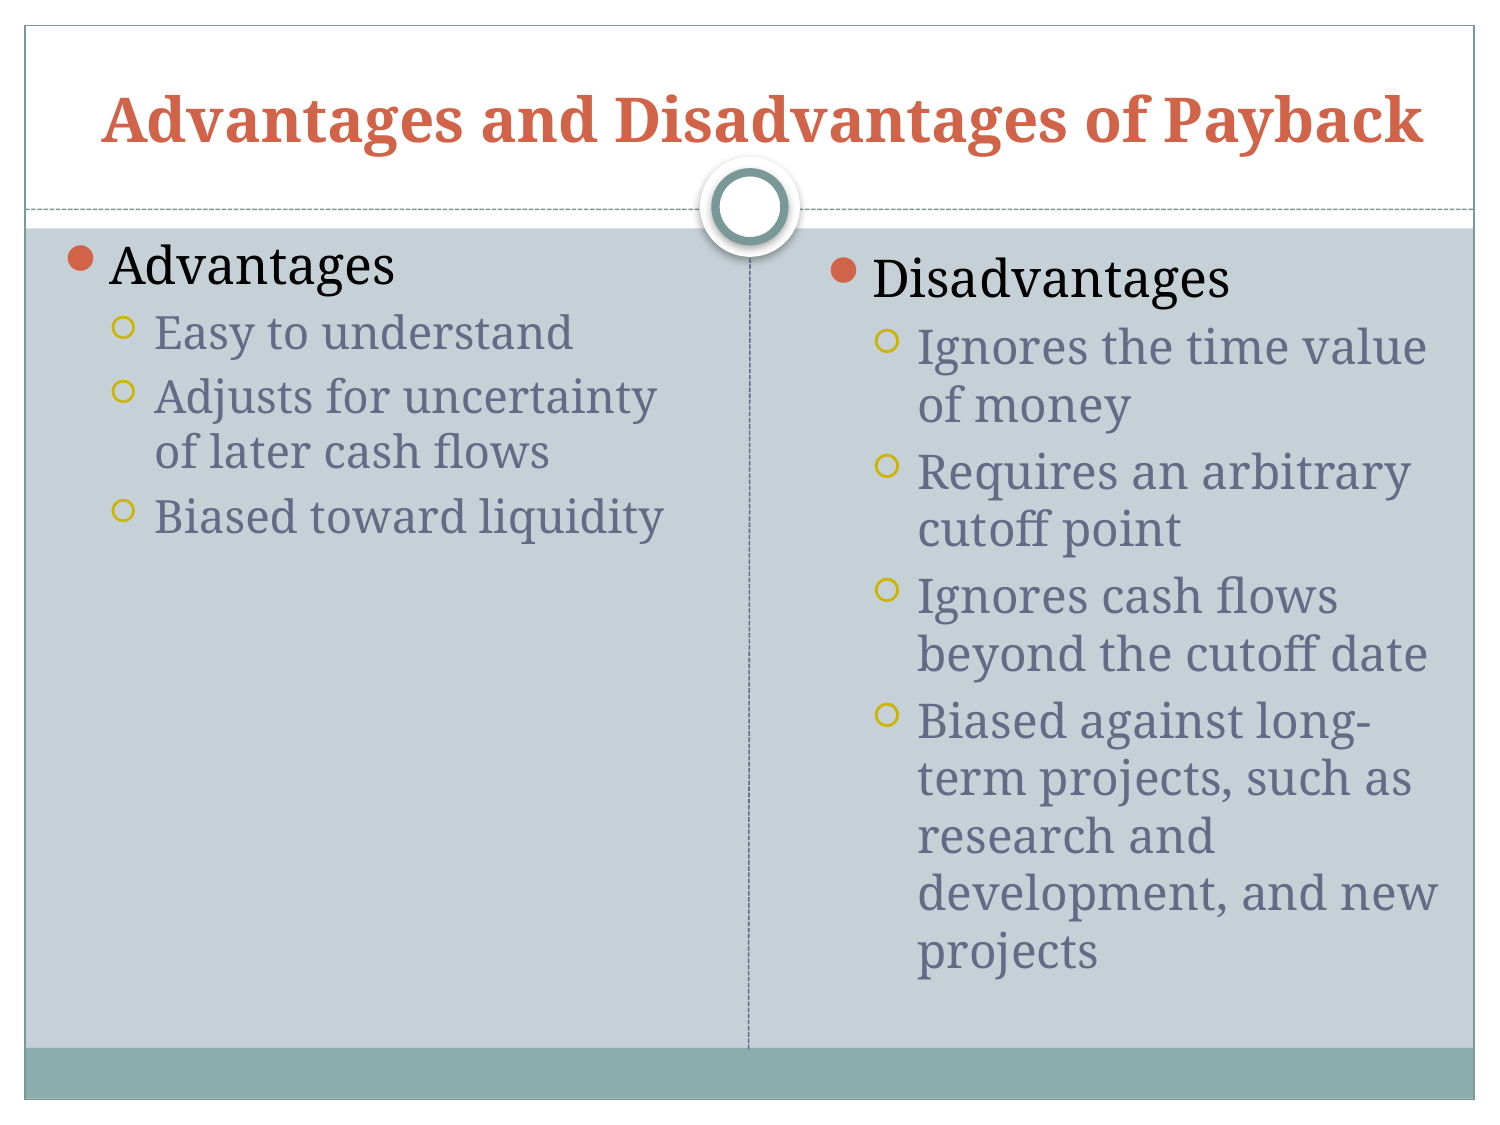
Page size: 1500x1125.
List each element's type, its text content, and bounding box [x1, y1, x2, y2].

list Advantages Easy to understand Adjusts for uncertainty of later cash flows Biased toward liquidity [49, 224, 712, 993]
list Disadvantages Ignores the time value of money Requires an arbitrary cutoff point Ignores cash flows beyond the cutoff date Biased against long-term projects, such as research and development, and new projects [812, 237, 1475, 980]
title Advantages and Disadvantages of Payback [62, 12, 1463, 163]
